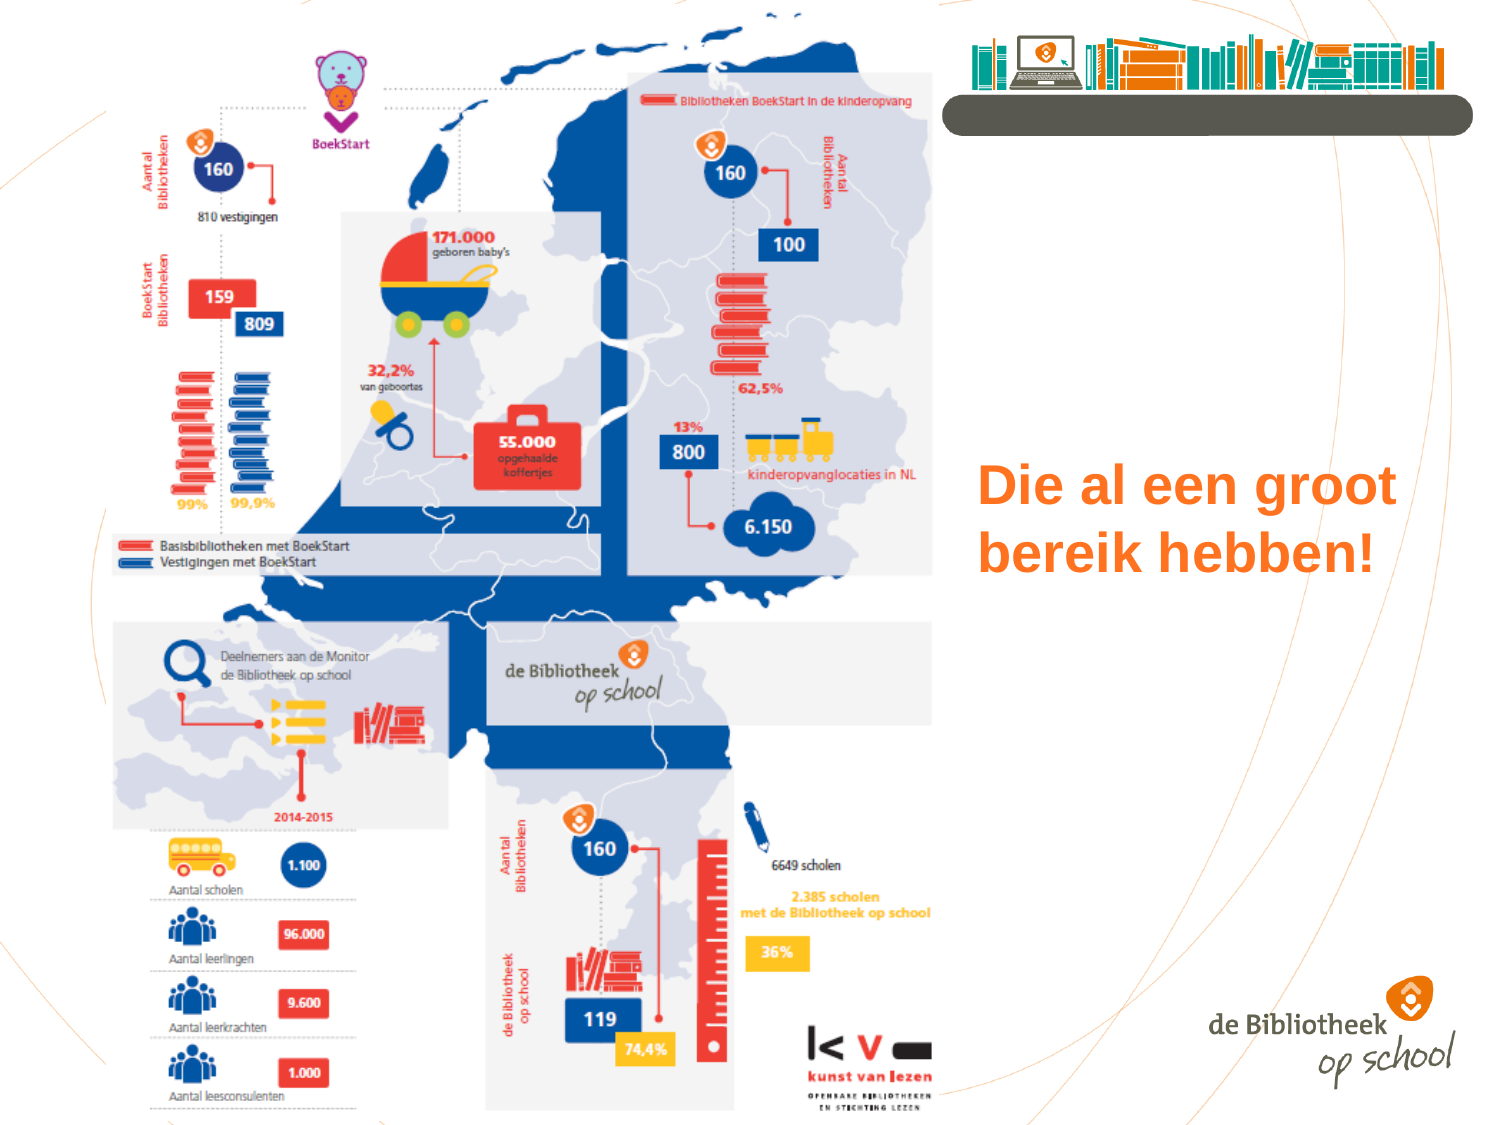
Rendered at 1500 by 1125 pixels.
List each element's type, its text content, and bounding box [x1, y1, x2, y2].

picture [0, 0, 1500, 1125]
title Die al een groot bereik hebben! [962, 422, 1459, 610]
